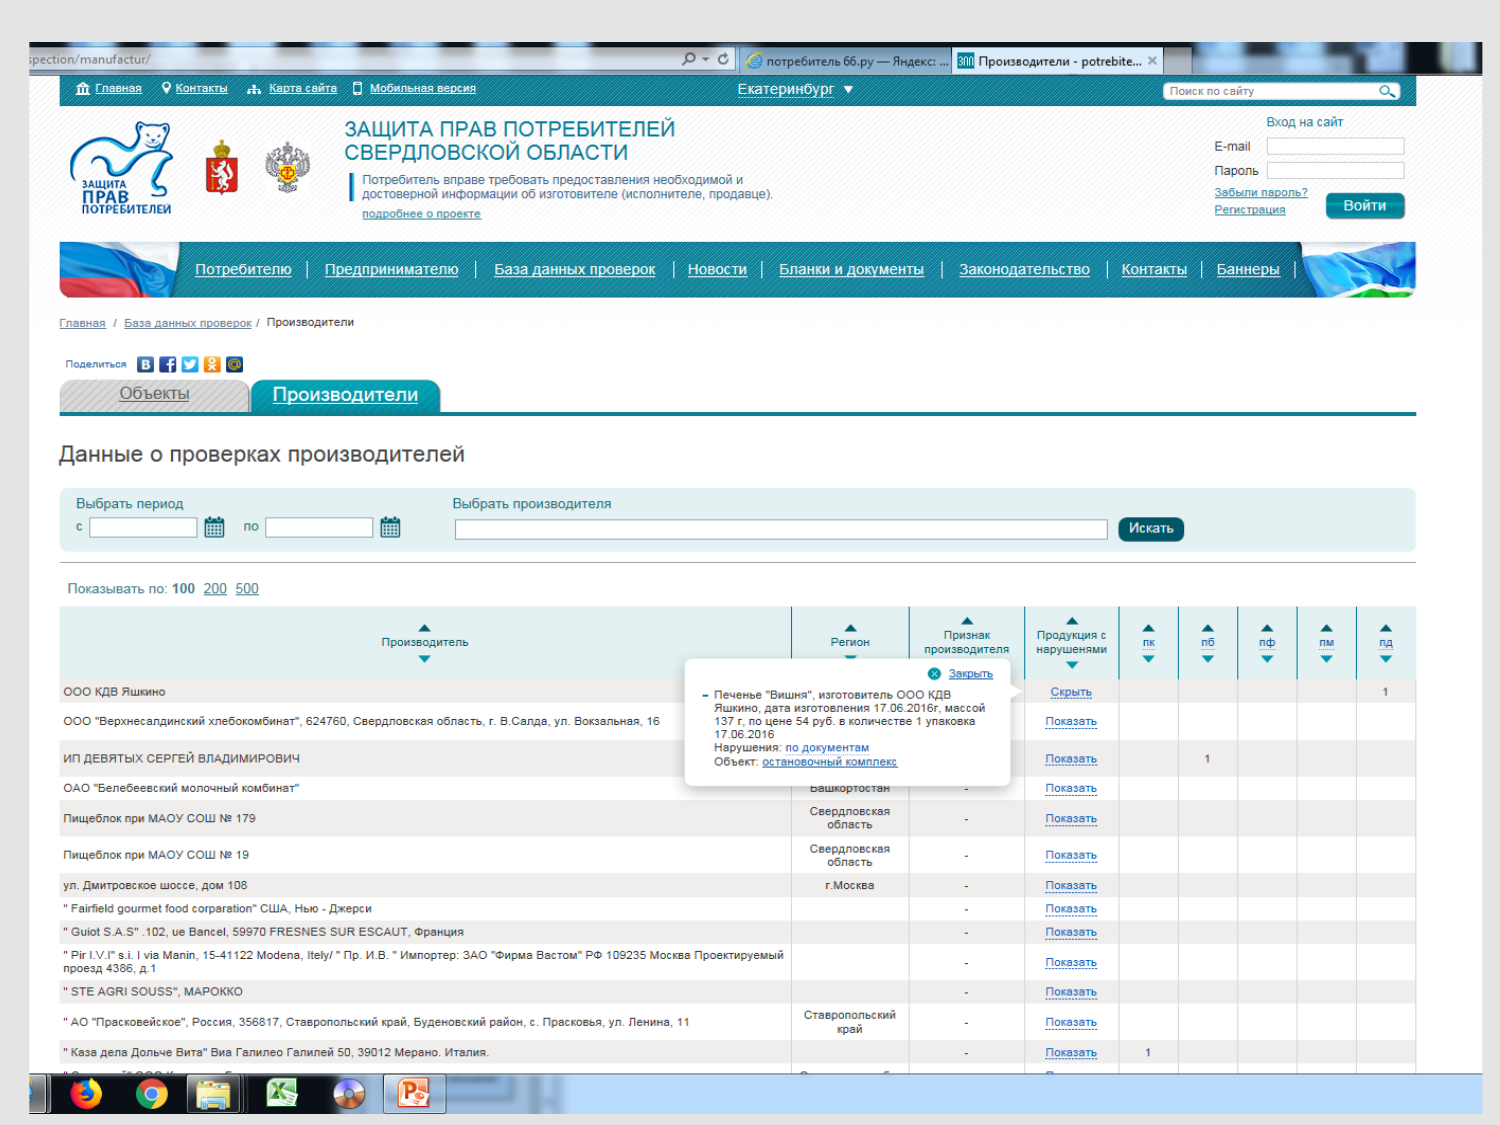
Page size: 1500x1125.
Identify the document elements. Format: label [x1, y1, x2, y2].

list [29, 42, 1483, 1114]
